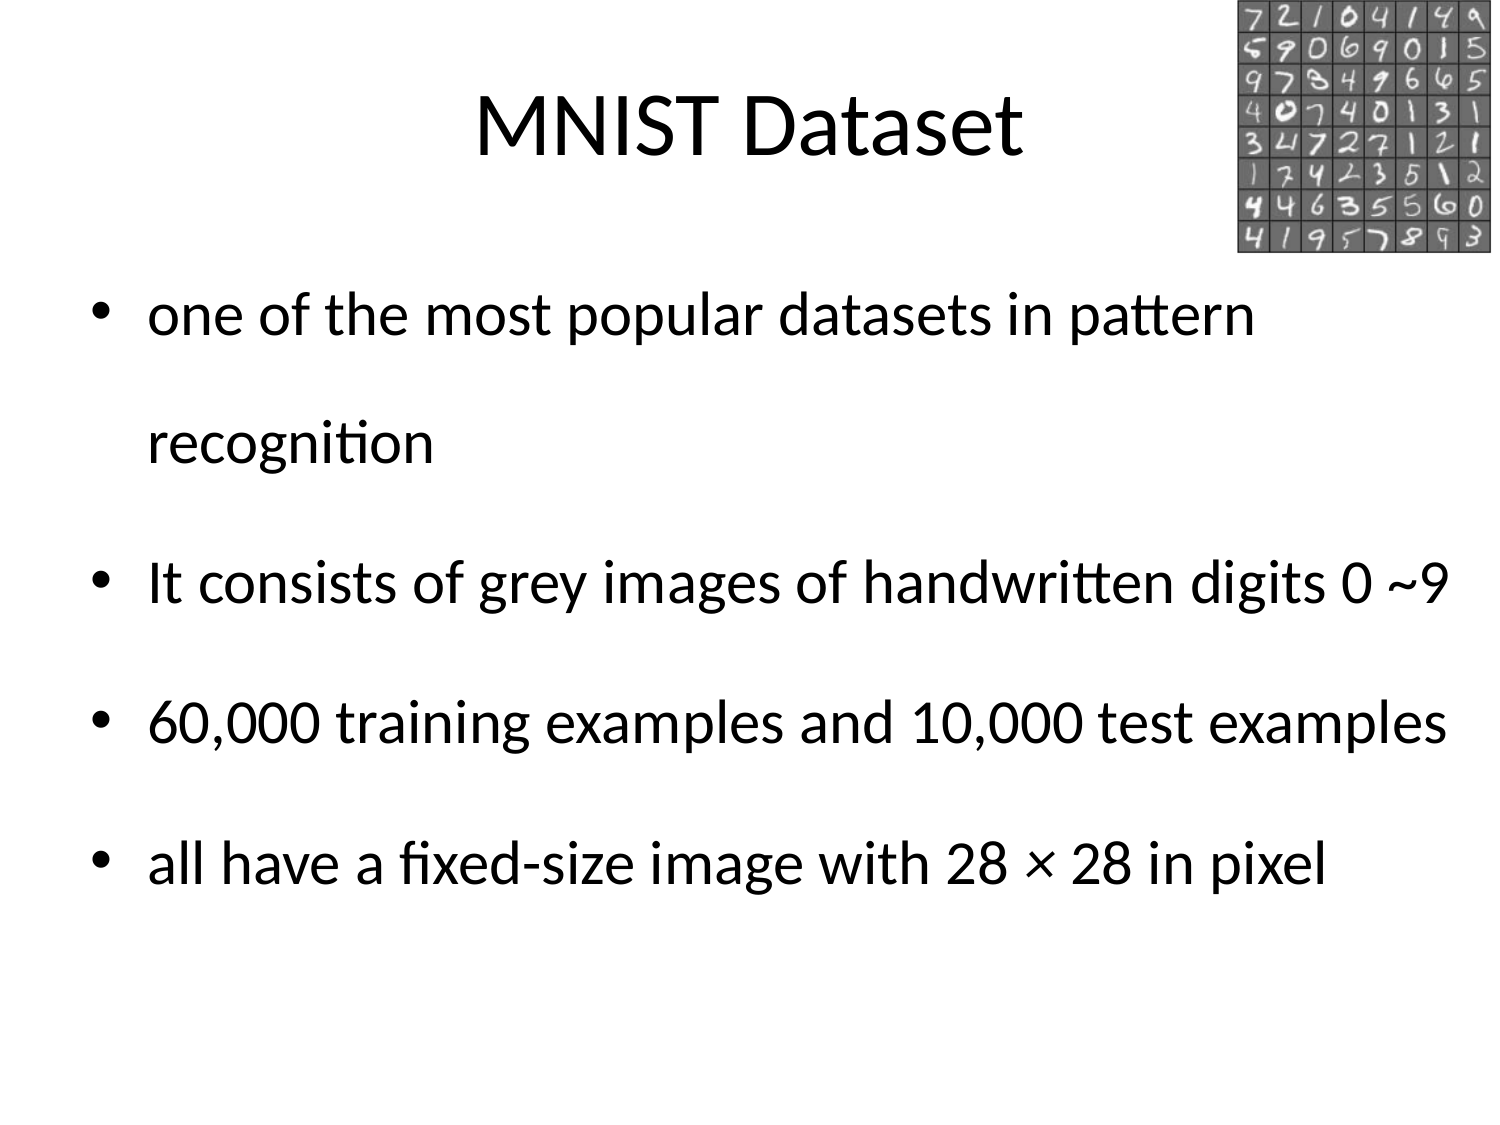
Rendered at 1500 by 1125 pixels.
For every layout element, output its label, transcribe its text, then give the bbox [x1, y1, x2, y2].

title MNIST Dataset [75, 24, 1230, 212]
list one of the most popular datasets in pattern recognition It consists of grey images of handwritten digits 0 ~9 60,000 training examples and 10,000 test examples all have a fixed-size image with 28 × 28 in pixel [75, 212, 1472, 1107]
picture [1235, 0, 1495, 257]
